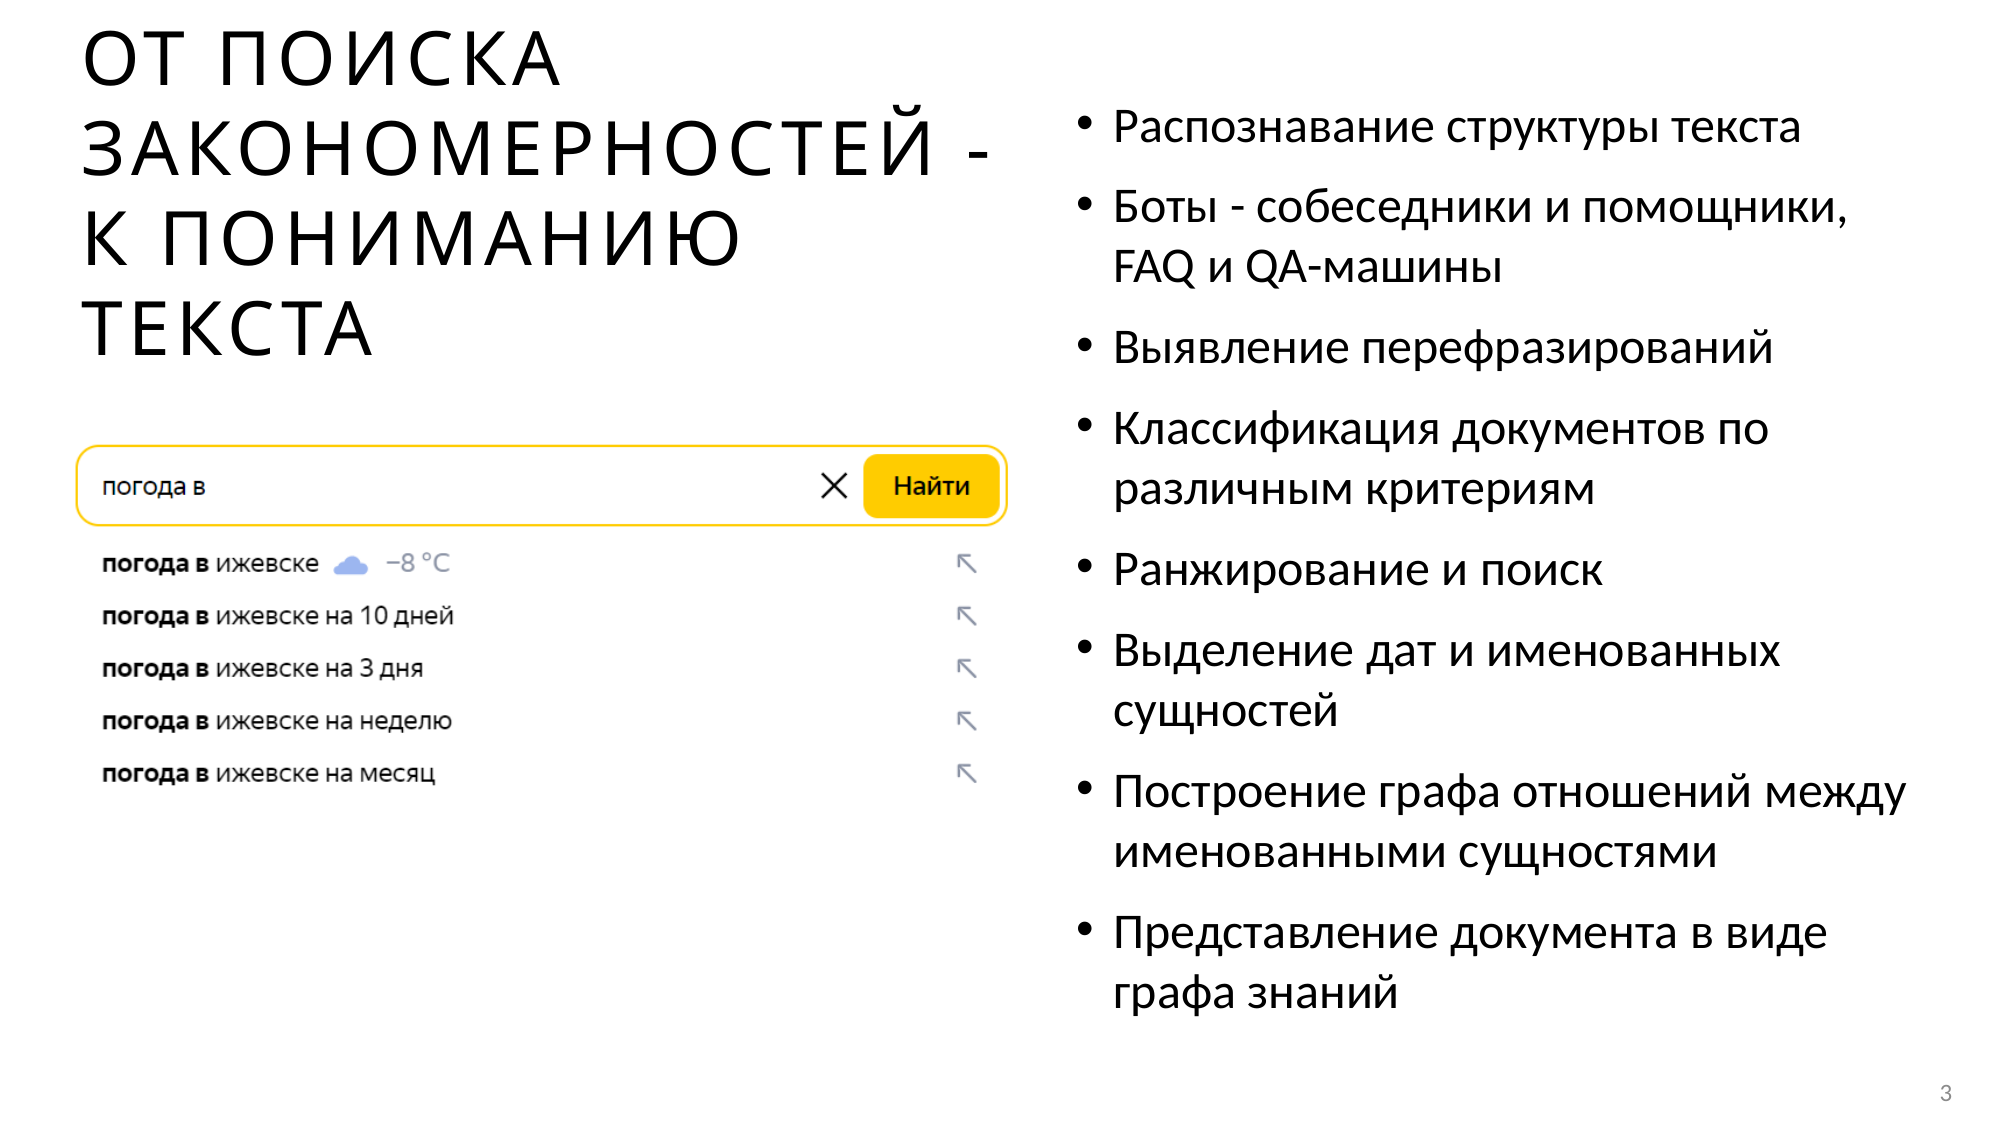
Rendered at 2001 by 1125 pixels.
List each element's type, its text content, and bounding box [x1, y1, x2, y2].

picture [50, 404, 1015, 818]
title От поиска закономерностей - к пониманию текста [65, 99, 1061, 379]
text_box Распознавание структуры текста Боты - собеседники и помощники, FAQ и QA-машины Выявление перефразирований Классификация документов по различным критериям Ранжирование и поиск Выделение дат и именованных сущностей Построение графа отношений между именованными сущностями Представление документа в виде графа знаний [1061, 84, 1950, 459]
slide_number 3 [1894, 1061, 1968, 1121]
